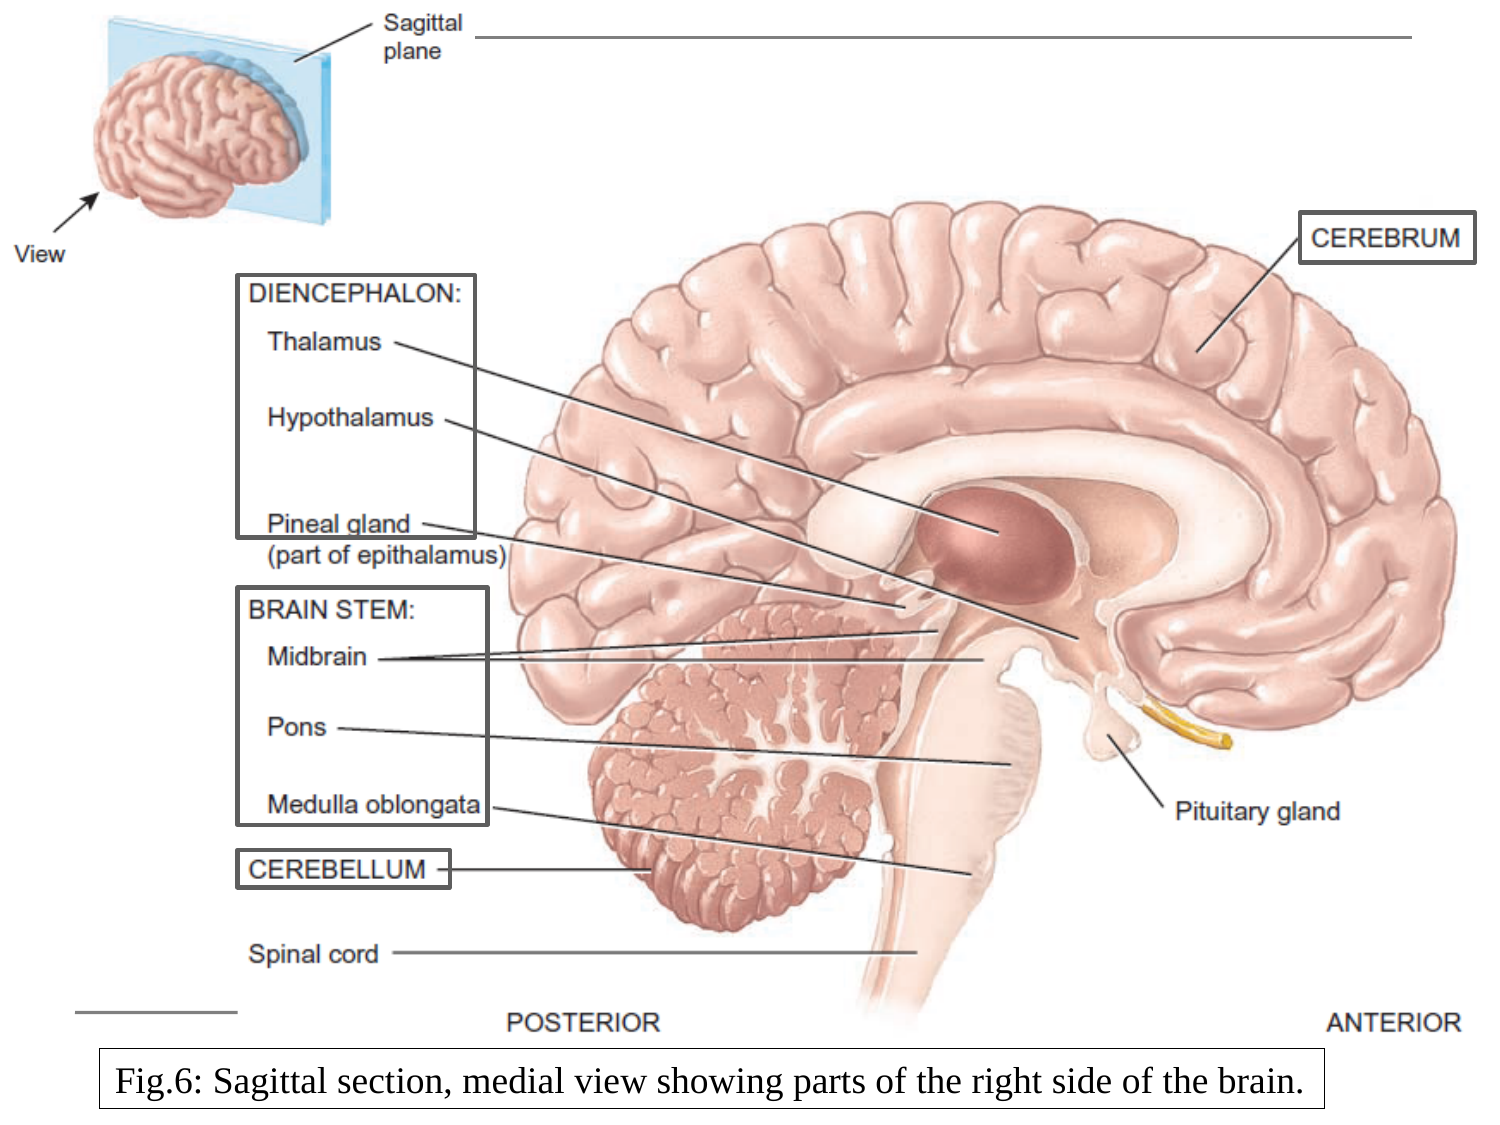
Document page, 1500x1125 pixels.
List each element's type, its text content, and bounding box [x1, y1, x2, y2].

picture [0, 0, 1476, 1113]
text_box Fig.6: Sagittal section, medial view showing parts of the right side of the brain. [99, 1048, 232, 1109]
